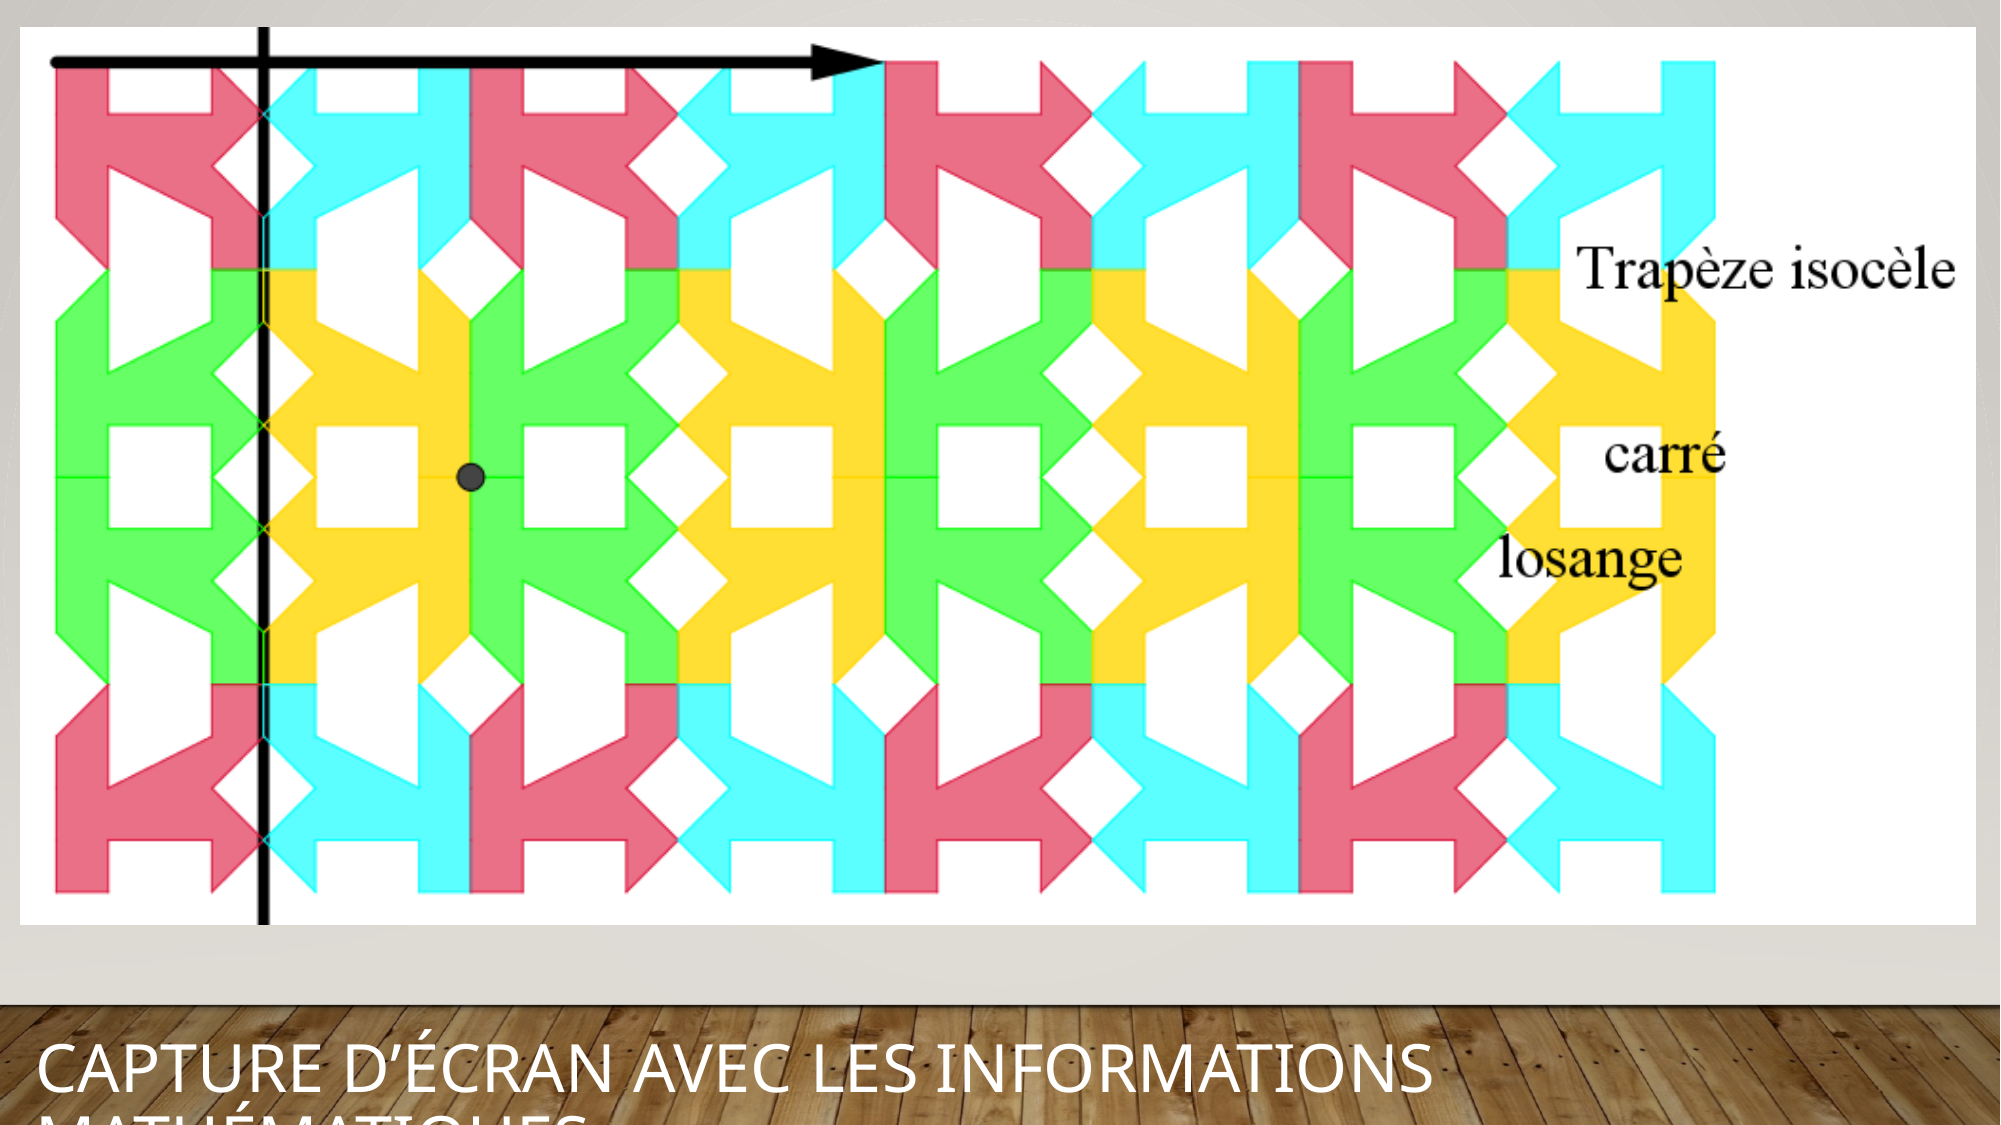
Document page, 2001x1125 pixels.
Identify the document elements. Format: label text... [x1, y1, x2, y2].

text_box Capture d’écran avec les informations mathématiques [20, 1028, 2000, 1125]
picture [0, 1005, 2000, 1125]
picture [20, 26, 1976, 925]
